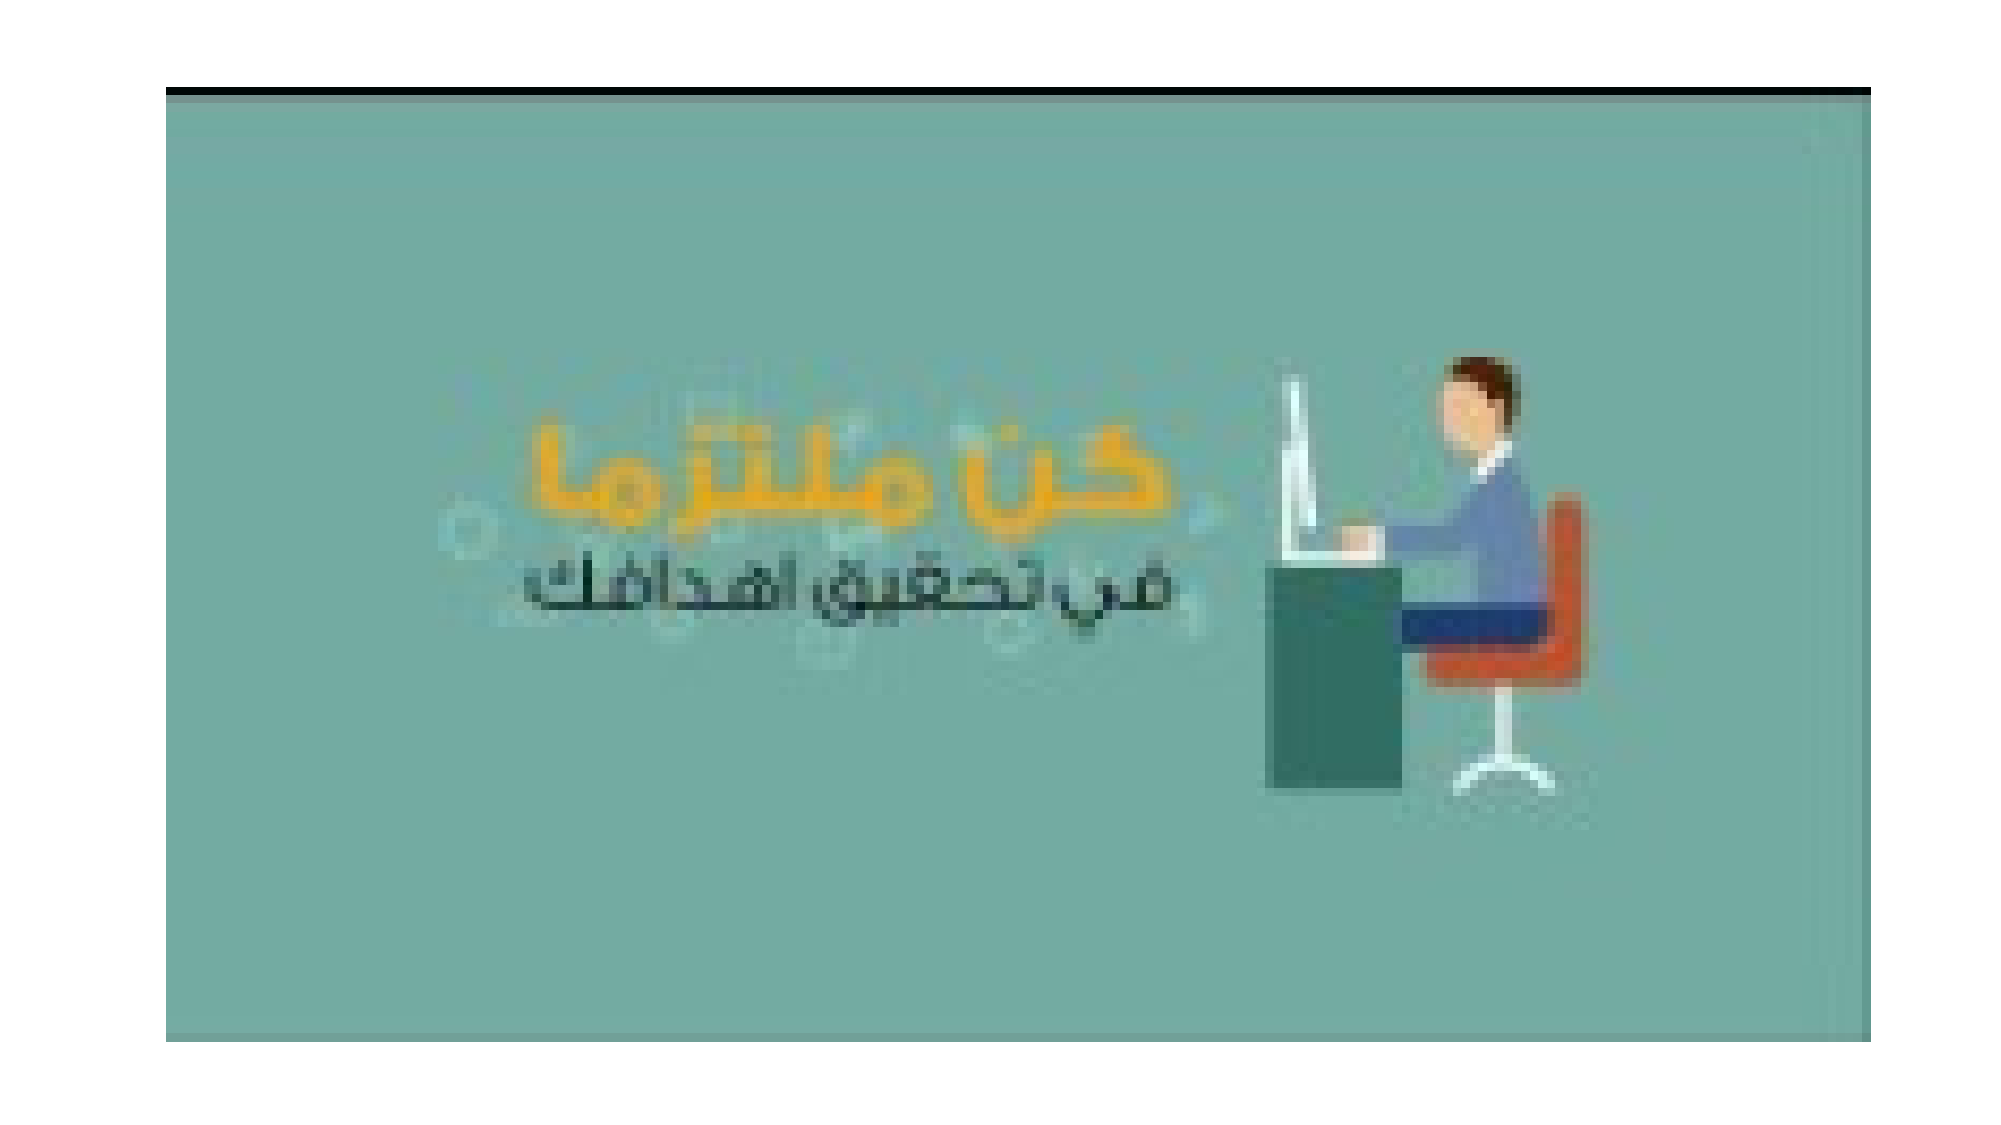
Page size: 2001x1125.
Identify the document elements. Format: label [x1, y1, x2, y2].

text_box [165, 86, 1872, 1044]
